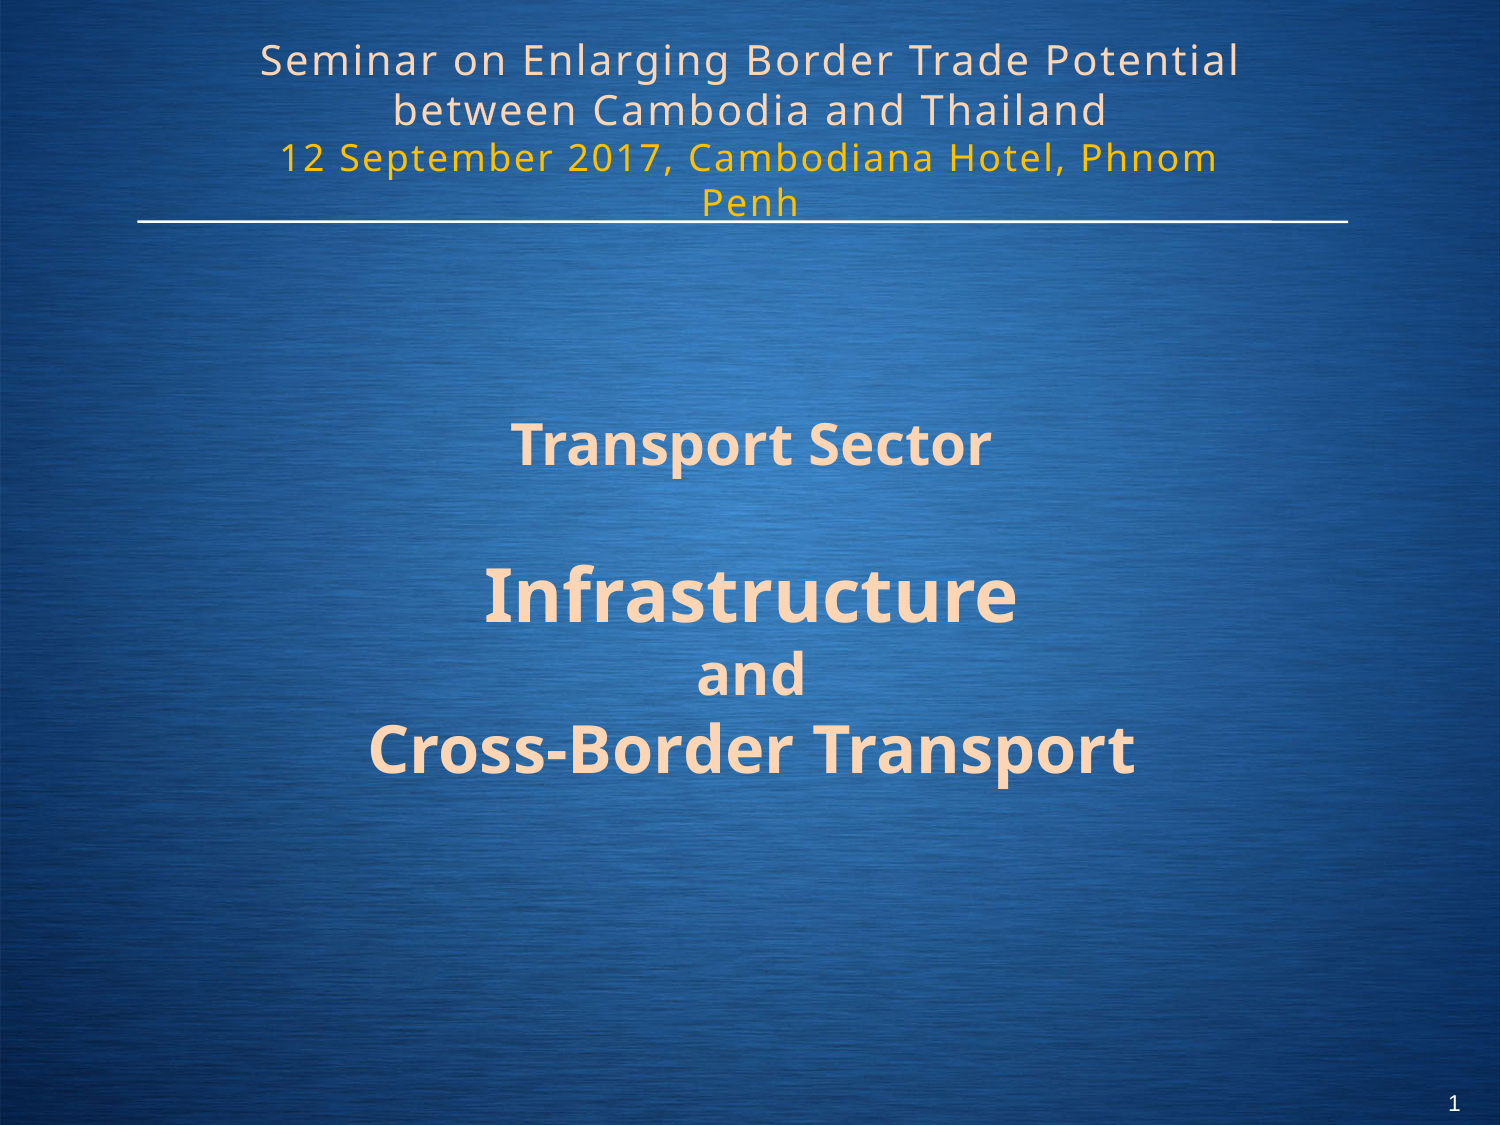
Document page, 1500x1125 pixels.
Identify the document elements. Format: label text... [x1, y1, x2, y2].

picture [0, 0, 1500, 1125]
text_box Transport Sector Infrastructure and Cross-Border Transport [39, 352, 1465, 870]
text_box 1 [1409, 1082, 1500, 1125]
text_box Seminar on Enlarging Border Trade Potential between Cambodia and Thailand 12 September 2017, Cambodiana Hotel, Phnom Penh [224, 28, 1275, 221]
